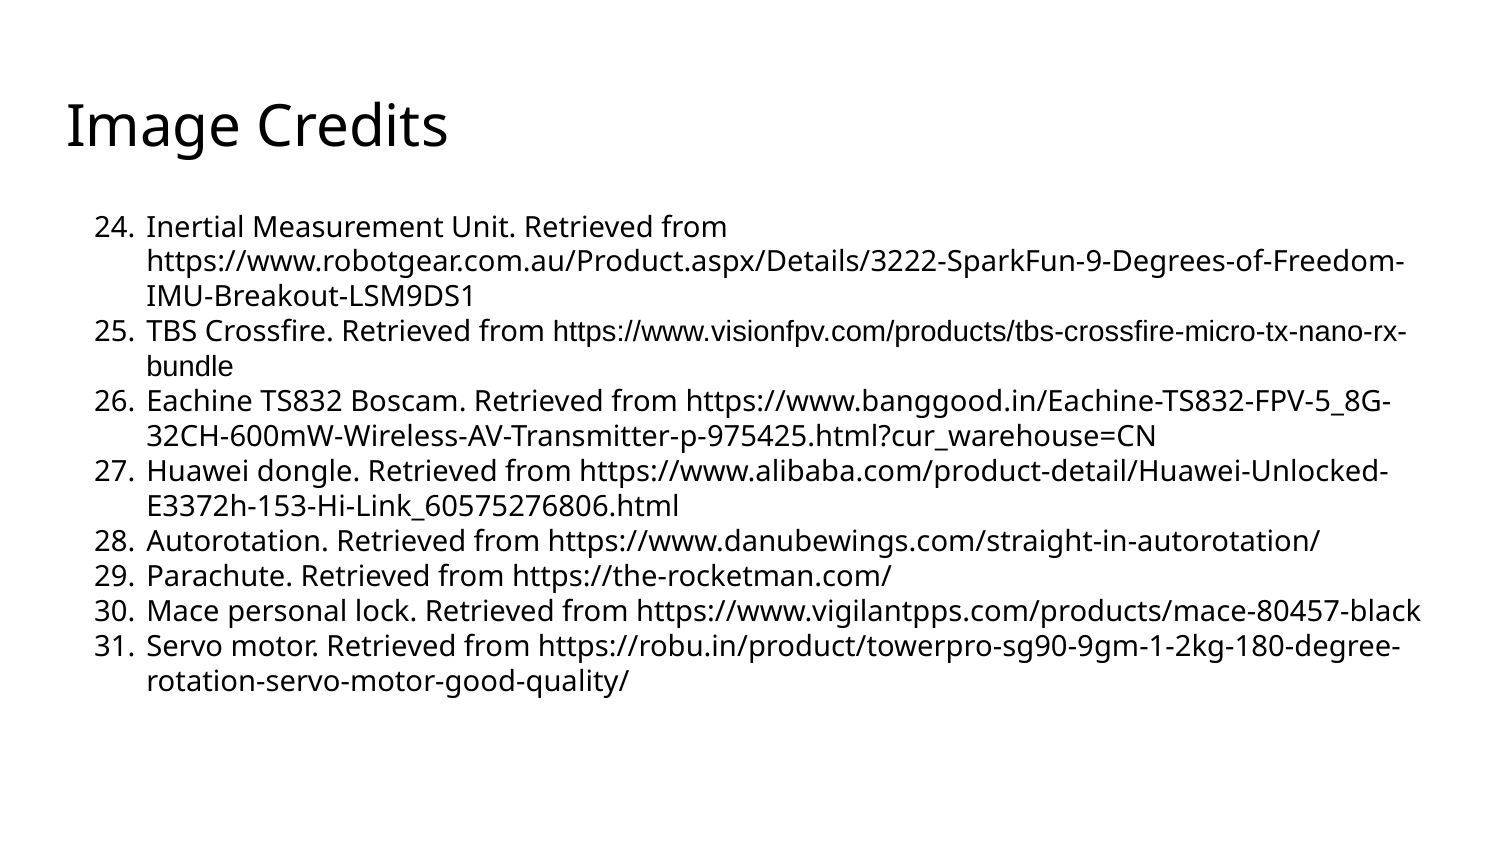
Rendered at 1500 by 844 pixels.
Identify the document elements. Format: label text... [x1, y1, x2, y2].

title Image Credits [51, 72, 1449, 167]
list Inertial Measurement Unit. Retrieved from https://www.robotgear.com.au/Product.aspx/Details/3222-SparkFun-9-Degrees-of-Freedom-IMU-Breakout-LSM9DS1 TBS Crossfire. Retrieved from https://www.visionfpv.com/products/tbs-crossfire-micro-tx-nano-rx-bundle Eachine TS832 Boscam. Retrieved from https://www.banggood.in/Eachine-TS832-FPV-5_8G-32CH-600mW-Wireless-AV-Transmitter-p-975425.html?cur_warehouse=CN Huawei dongle. Retrieved from https://www.alibaba.com/product-detail/Huawei-Unlocked-E3372h-153-Hi-Link_60575276806.html Autorotation. Retrieved from https://www.danubewings.com/straight-in-autorotation/ Parachute. Retrieved from https://the-rocketman.com/ Mace personal lock. Retrieved from https://www.vigilantpps.com/products/mace-80457-black Servo motor. Retrieved from https://robu.in/product/towerpro-sg90-9gm-1-2kg-180-degree-rotation-servo-motor-good-quality/ [56, 192, 1454, 794]
